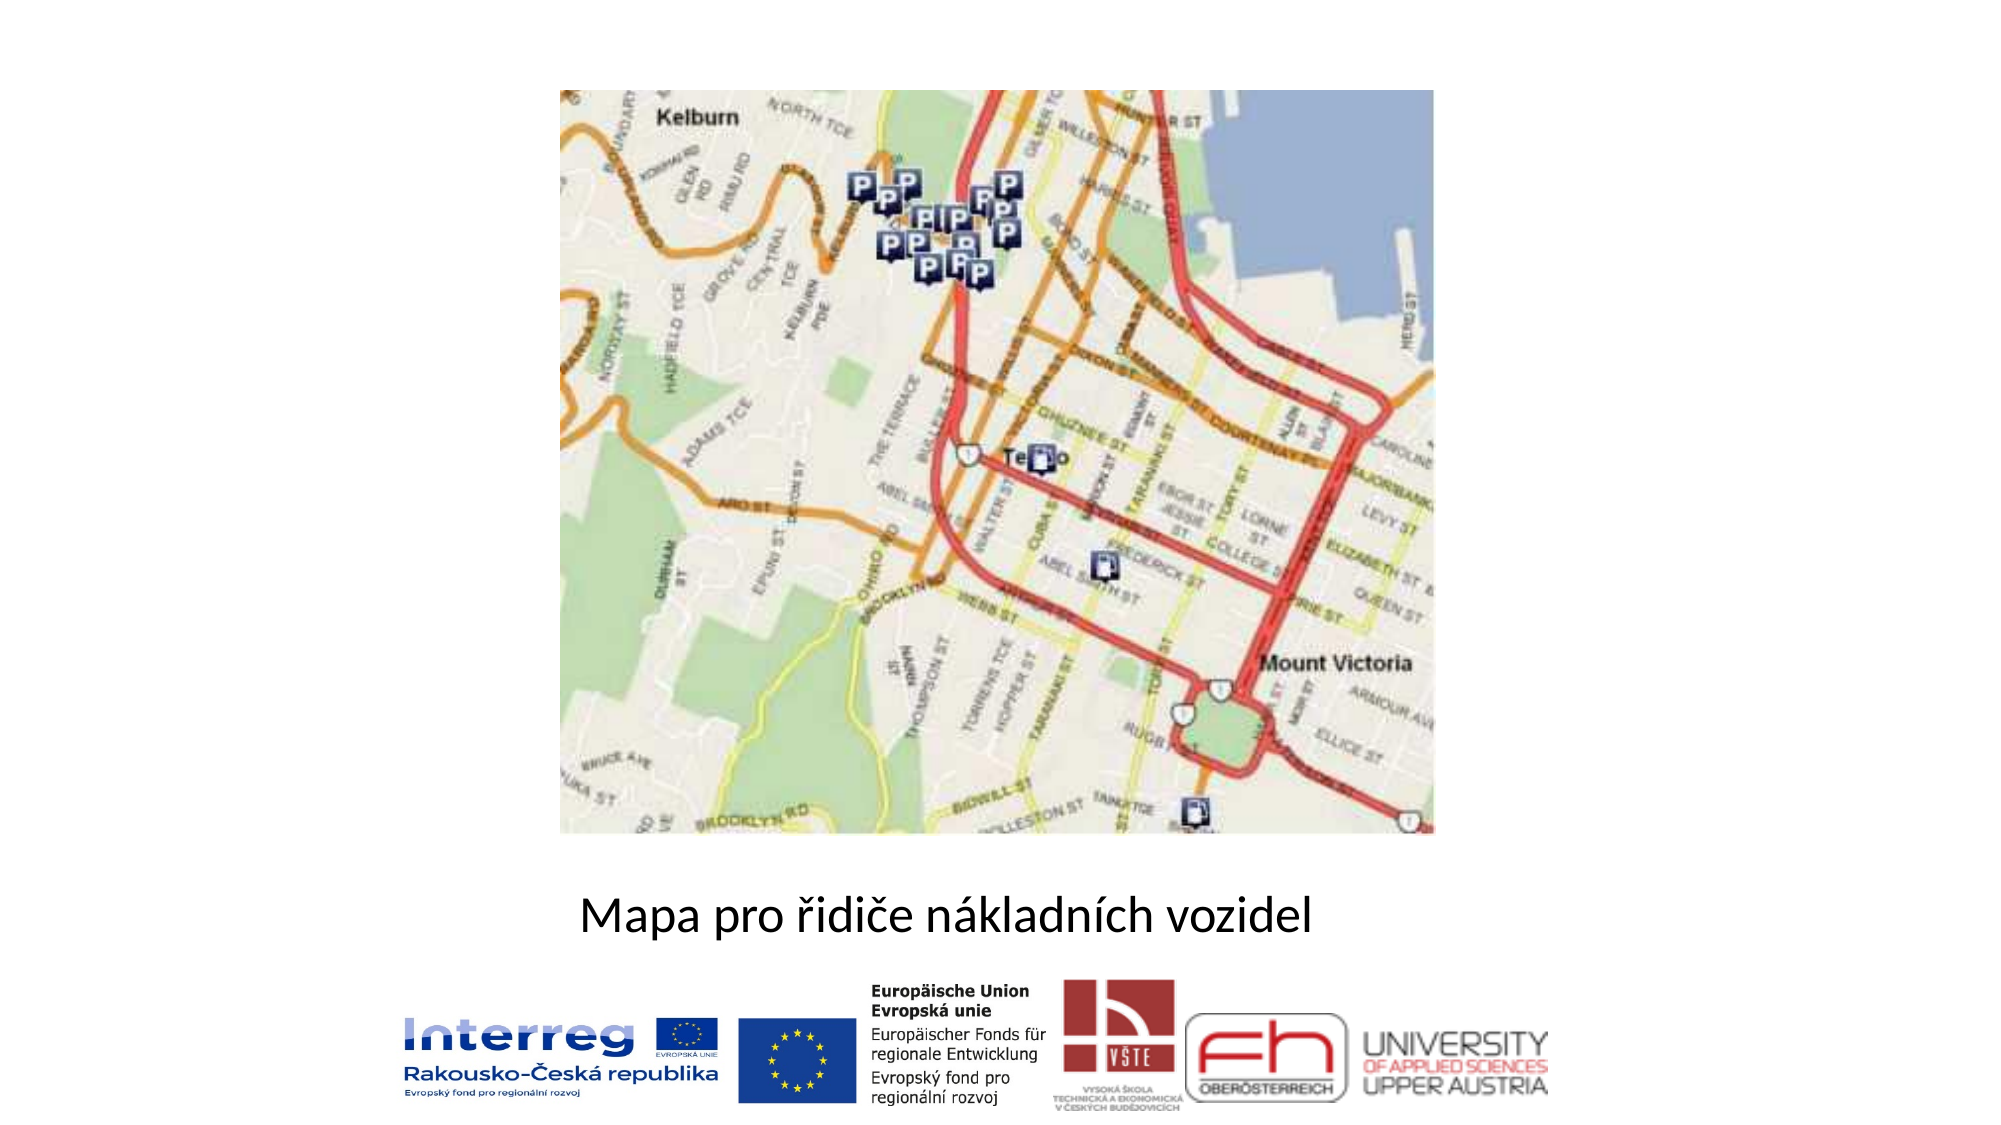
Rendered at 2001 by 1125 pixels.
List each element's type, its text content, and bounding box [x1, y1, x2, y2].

picture [1053, 979, 1184, 1111]
picture [560, 90, 1436, 836]
text_box Mapa pro řidiče nákladních vozidel [565, 872, 1329, 950]
picture [374, 984, 1046, 1125]
picture [1185, 1013, 1548, 1103]
